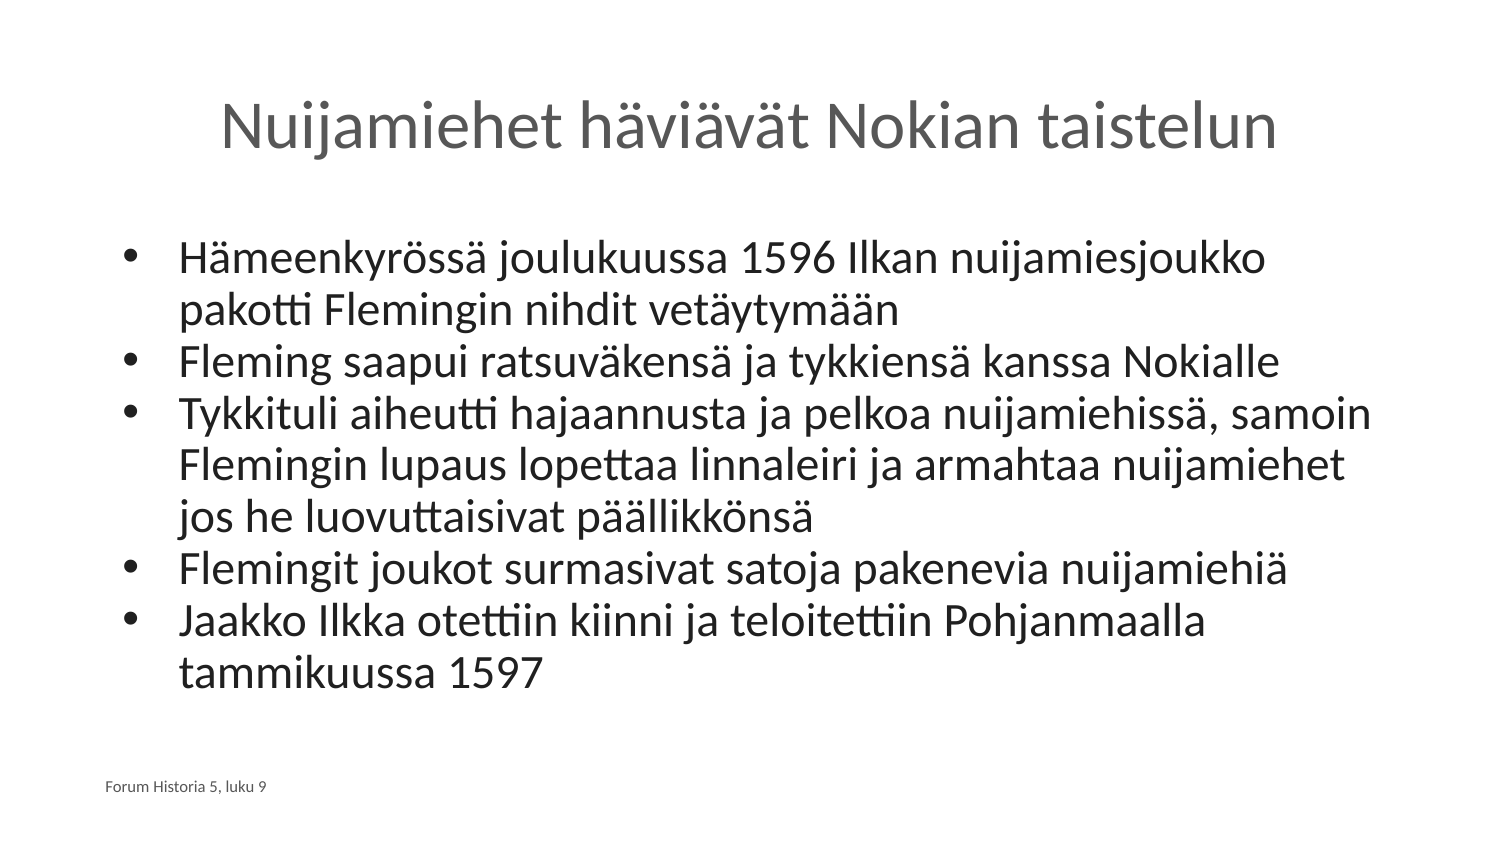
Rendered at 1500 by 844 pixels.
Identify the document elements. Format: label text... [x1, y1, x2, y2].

footer Forum Historia 5, luku 9 [99, 753, 607, 799]
list Hämeenkyrössä joulukuussa 1596 Ilkan nuijamiesjoukko pakotti Flemingin nihdit vetäytymään Fleming saapui ratsuväkensä ja tykkiensä kanssa Nokialle Tykkituli aiheutti hajaannusta ja pelkoa nuijamiehissä, samoin Flemingin lupaus lopettaa linnaleiri ja armahtaa nuijamiehet jos he luovuttaisivat päällikkönsä Flemingit joukot surmasivat satoja pakenevia nuijamiehiä Jaakko Ilkka otettiin kiinni ja teloitettiin Pohjanmaalla tammikuussa 1597 [103, 229, 1397, 731]
title Nuijamiehet häviävät Nokian taistelun [103, 44, 1397, 208]
